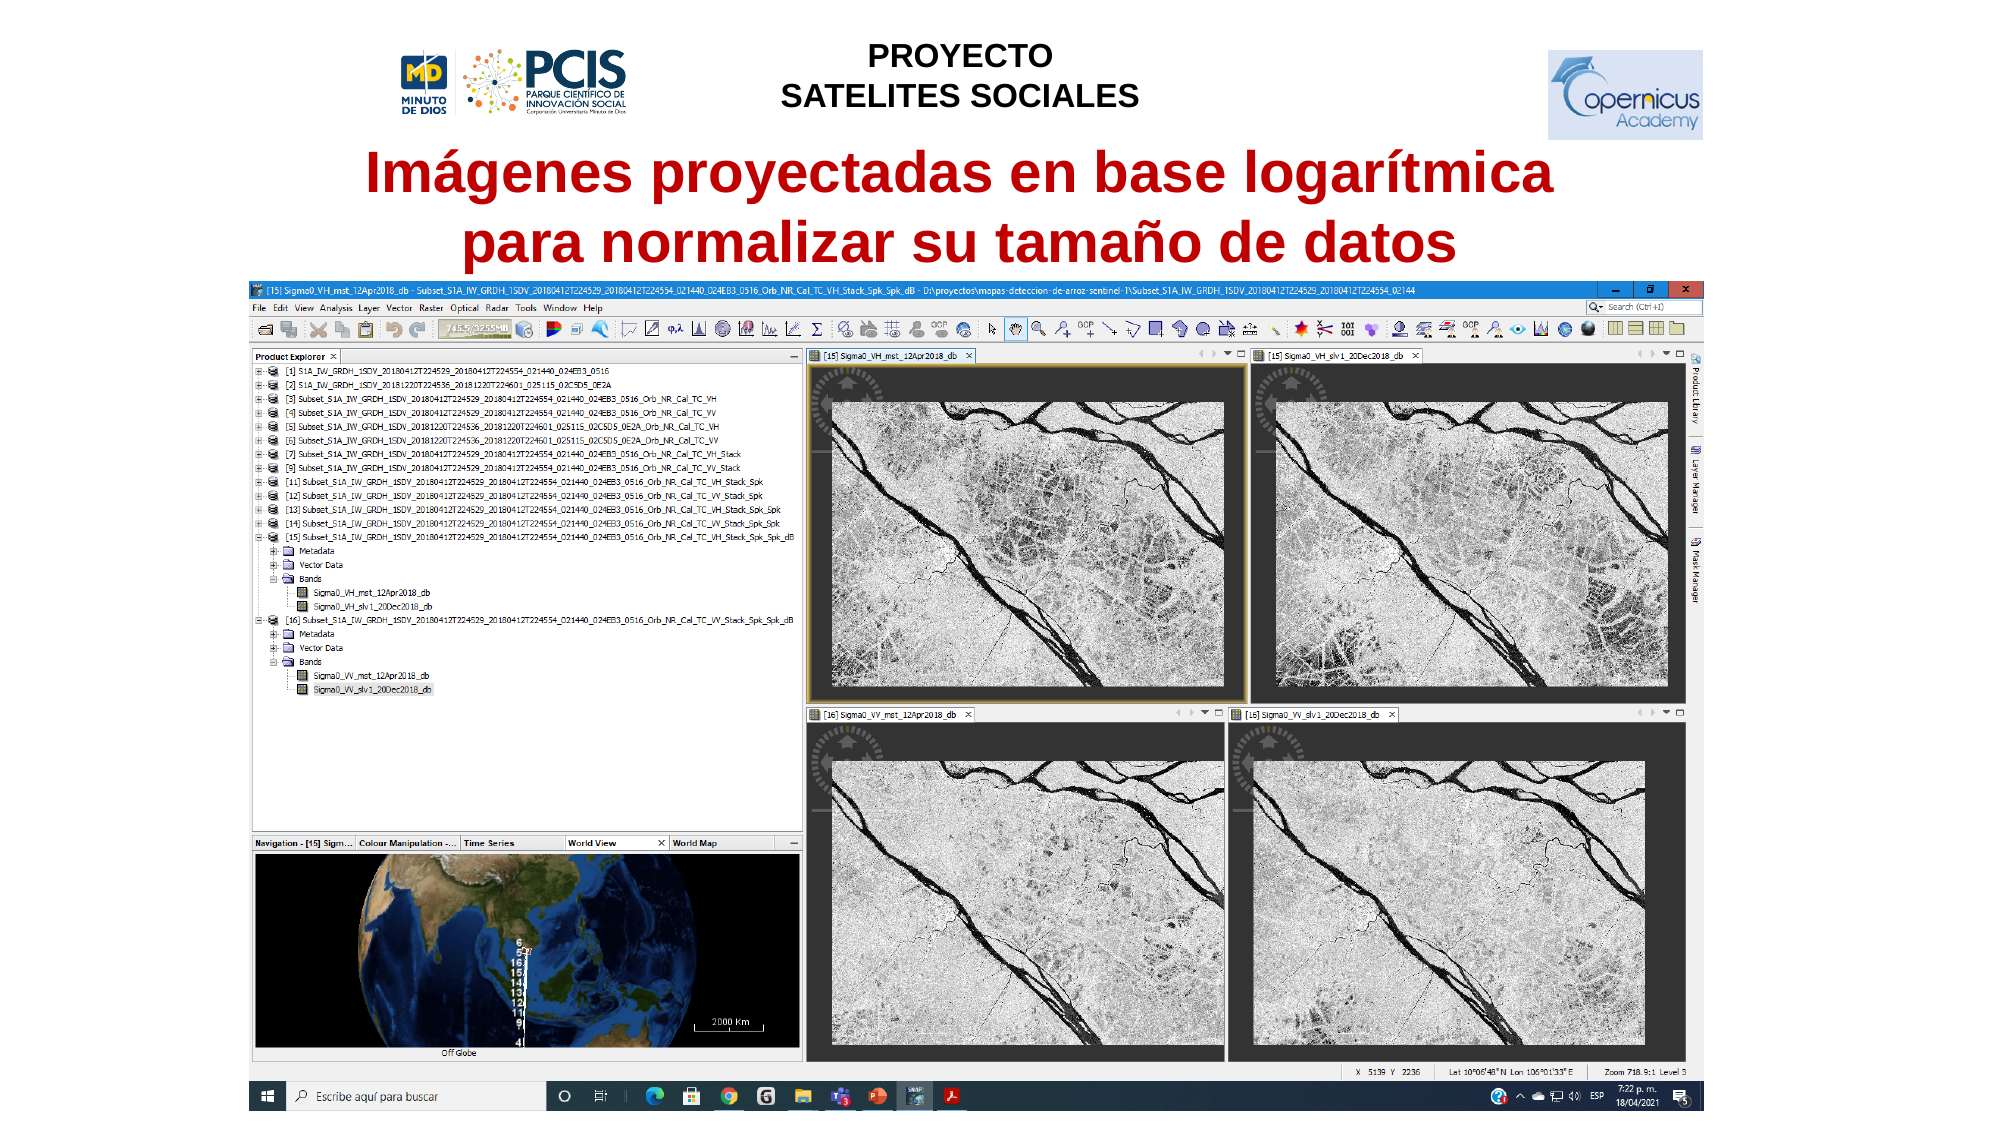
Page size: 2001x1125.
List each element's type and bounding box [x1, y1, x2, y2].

text_box [249, 26, 1704, 1111]
